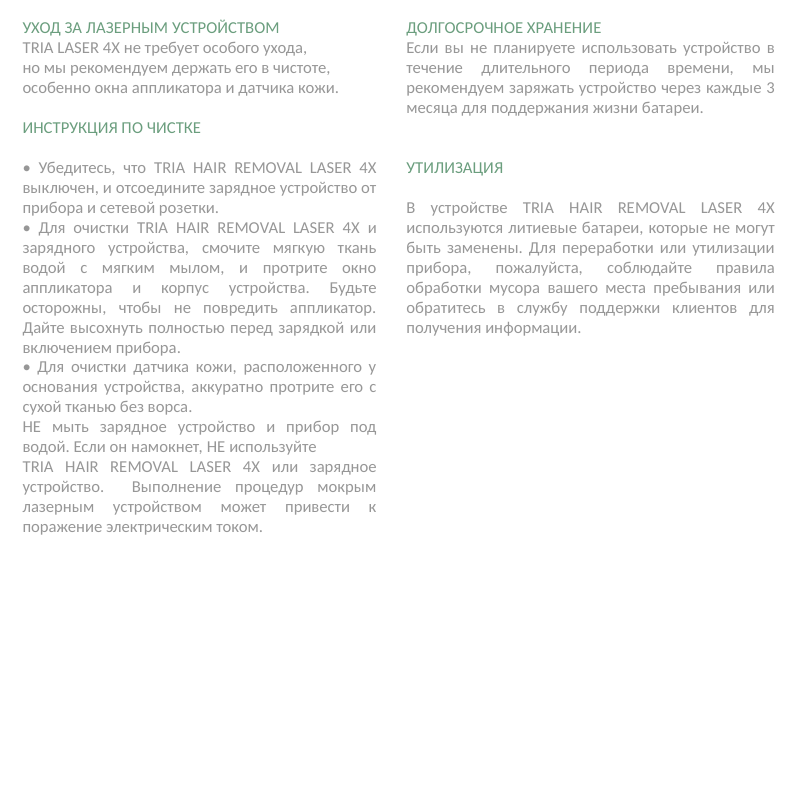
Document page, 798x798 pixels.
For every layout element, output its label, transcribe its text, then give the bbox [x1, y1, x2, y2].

text_box УХОД ЗА ЛАЗЕРНЫМ УСТРОЙСТВОМ TRIA LASER 4X не требует особого ухода, но мы рекомендуем держать его в чистоте, особенно окна аппликатора и датчика кожи. ИНСТРУКЦИЯ ПО ЧИСТКЕ • Убедитесь, что TRIA HAIR REMOVAL LASER 4X выключен, и отсоедините зарядное устройство от прибора и сетевой розетки. • Для очистки TRIA HAIR REMOVAL LASER 4X и зарядного устройства, смочите мягкую ткань водой с мягким мылом, и протрите окно аппликатора и корпус устройства. Будьте осторожны, чтобы не повредить аппликатор. Дайте высохнуть полностью перед зарядкой или включением прибора. • Для очистки датчика кожи, расположенного у основания устройства, аккуратно протрите его с сухой тканью без ворса. НЕ мыть зарядное устройство и прибор под водой. Если он намокнет, НЕ используйте TRIA HAIR REMOVAL LASER 4X или зарядное устройство. Выполнение процедур мокрым лазерным устройством может привести к поражение электрическим током. [7, 9, 392, 564]
text_box ДОЛГОСРОЧНОЕ ХРАНЕНИЕ Если вы не планируете использовать устройство в течение длительного периода времени, мы рекомендуем заряжать устройство через каждые 3 месяца для поддержания жизни батареи. УТИЛИЗАЦИЯ В устройстве TRIA HAIR REMOVAL LASER 4X используются литиевые батареи, которые не могут быть заменены. Для переработки или утилизации прибора, пожалуйста, соблюдайте правила обработки мусора вашего места пребывания или обратитесь в службу поддержки клиентов для получения информации. [391, 9, 790, 344]
